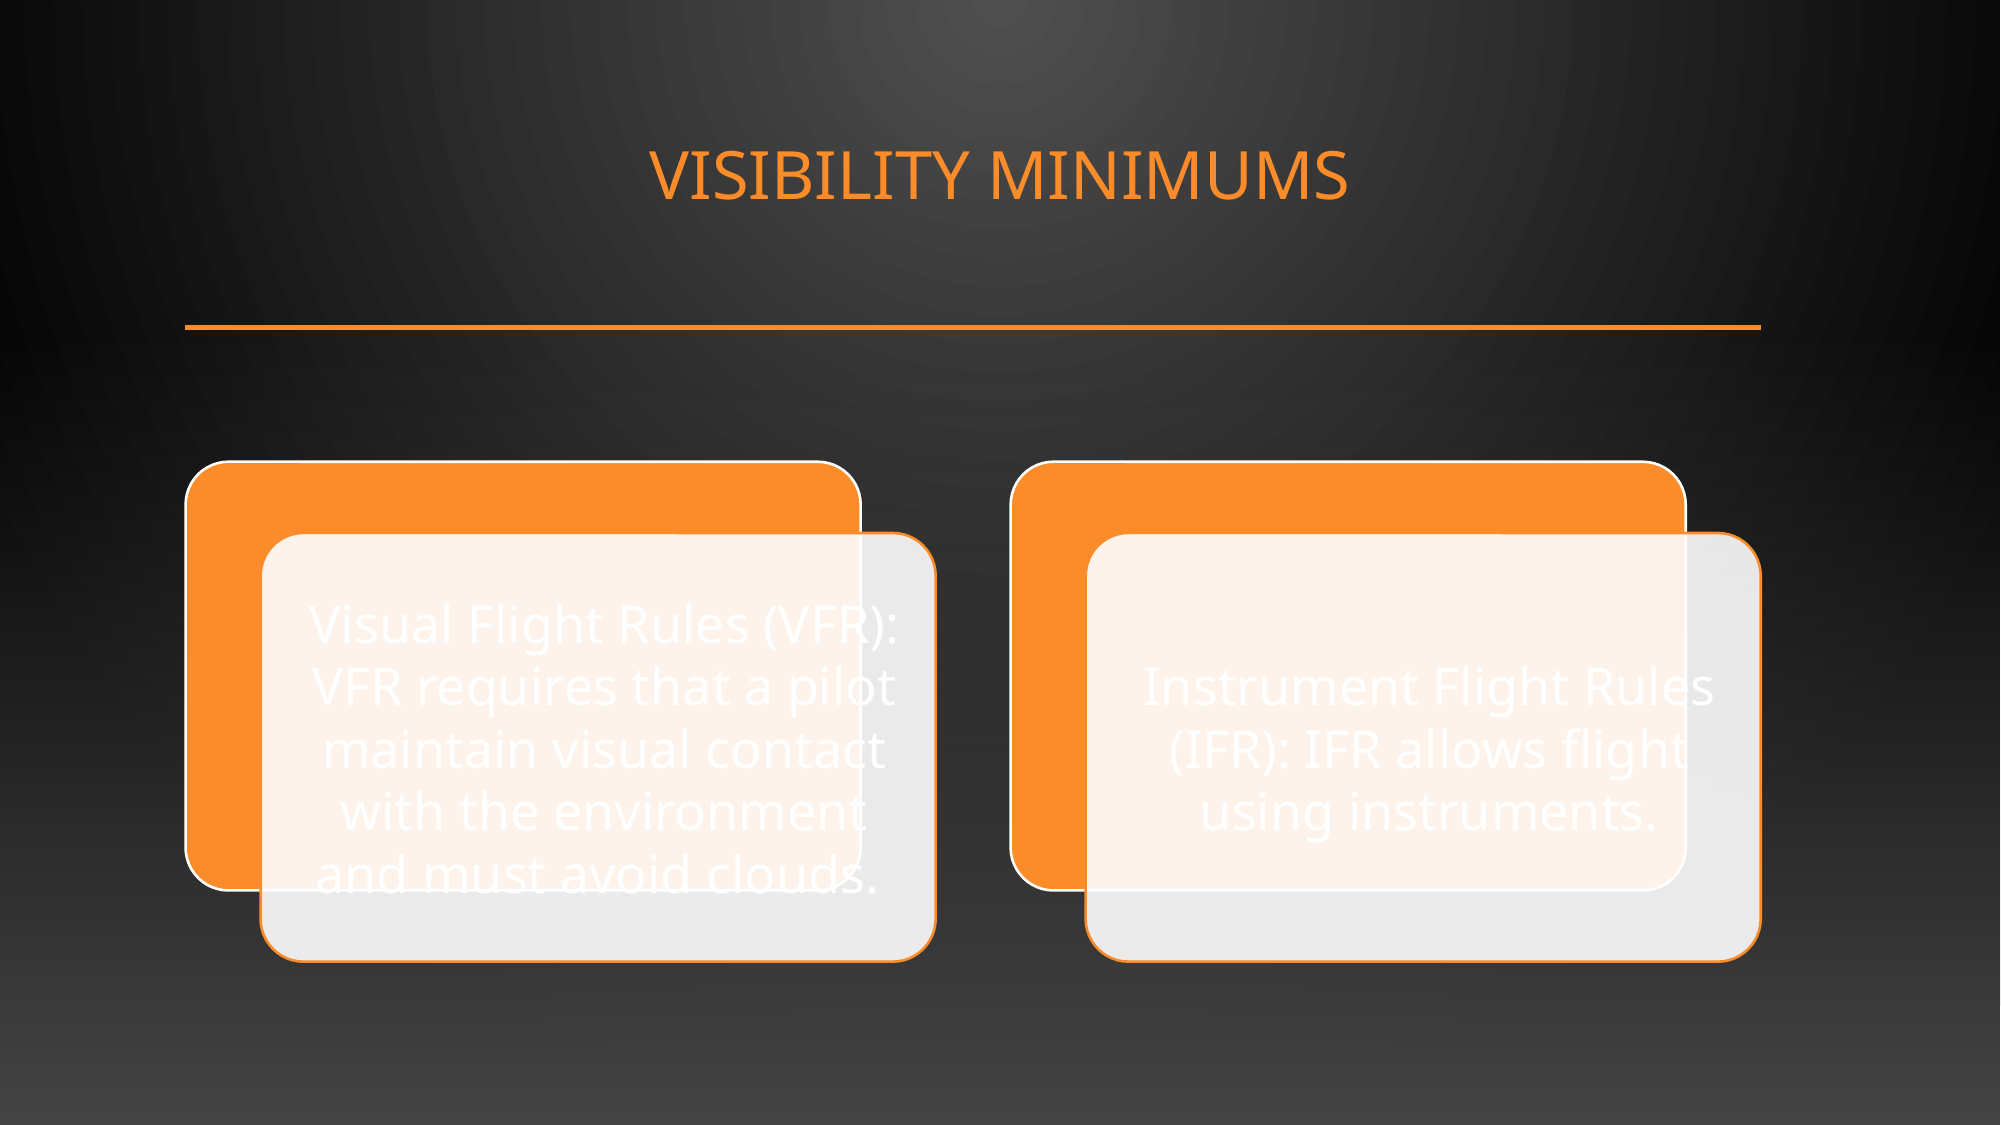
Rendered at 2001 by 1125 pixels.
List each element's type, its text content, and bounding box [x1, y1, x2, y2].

text_box [0, 0, 2000, 330]
title Visibility Minimums [238, 131, 1763, 305]
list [185, 406, 1762, 1017]
text_box [0, 330, 2000, 1125]
